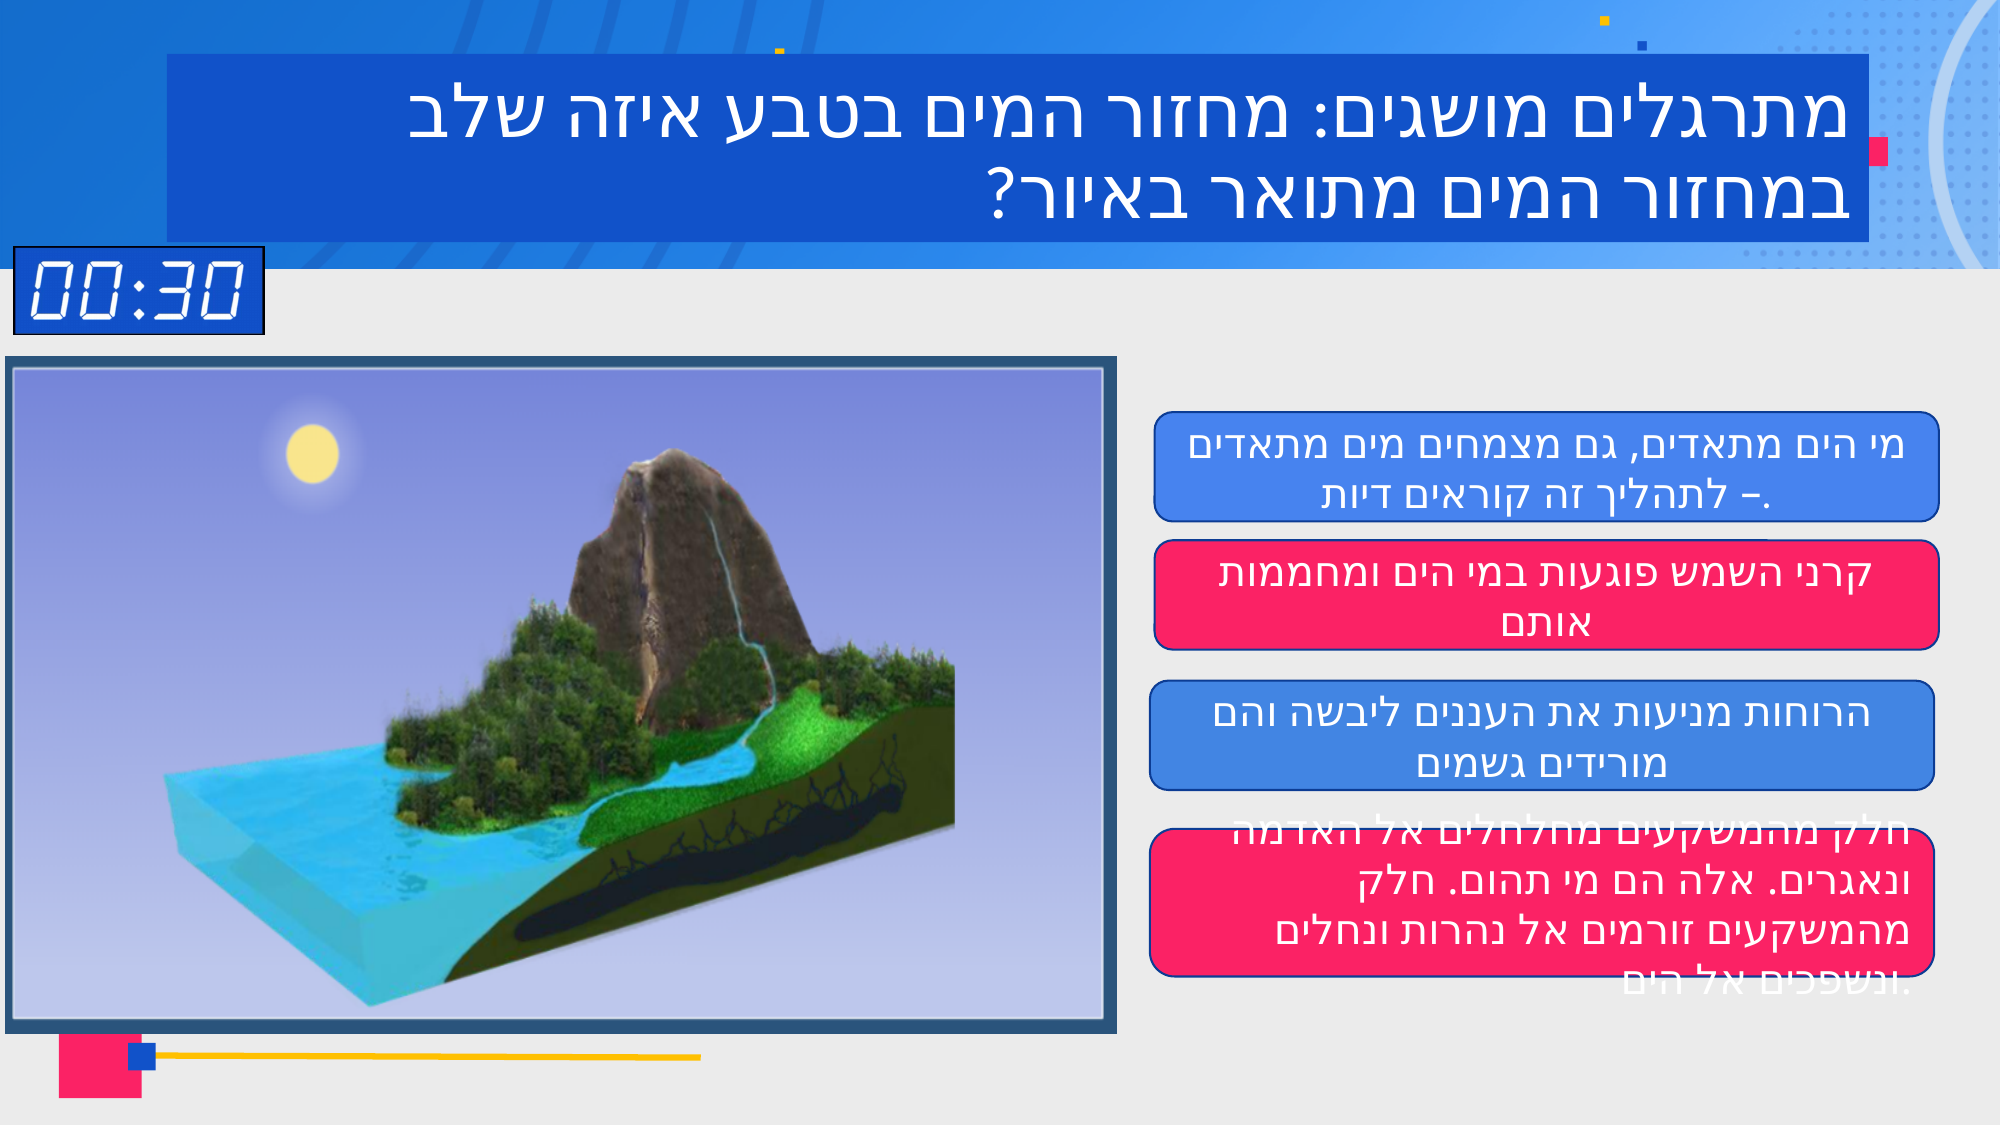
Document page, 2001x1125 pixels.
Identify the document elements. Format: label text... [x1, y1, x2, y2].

text_box הרוחות מניעות את העננים ליבשה והם מורידים גשמים [1148, 679, 1936, 792]
text_box חלק מהמשקעים מחלחלים אל האדמה ונאגרים. אלה הם מי תהום. חלק מהמשקעים זורמים אל נהרות ונחלים ונשפכים אל הים. [1148, 827, 1936, 978]
text_box מי הים מתאדים, גם מצמחים מים מתאדים – לתהליך זה קוראים דיות. [1153, 411, 1940, 523]
title מתרגלים מושגים: מחזור המים בטבע איזה שלב במחזור המים מתואר באיור? [166, 53, 1869, 243]
picture [0, 0, 2000, 269]
text_box קרני השמש פוגעות במי הים ומחממות אותם [1153, 539, 1940, 651]
picture [5, 356, 1117, 1034]
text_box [12, 245, 266, 336]
